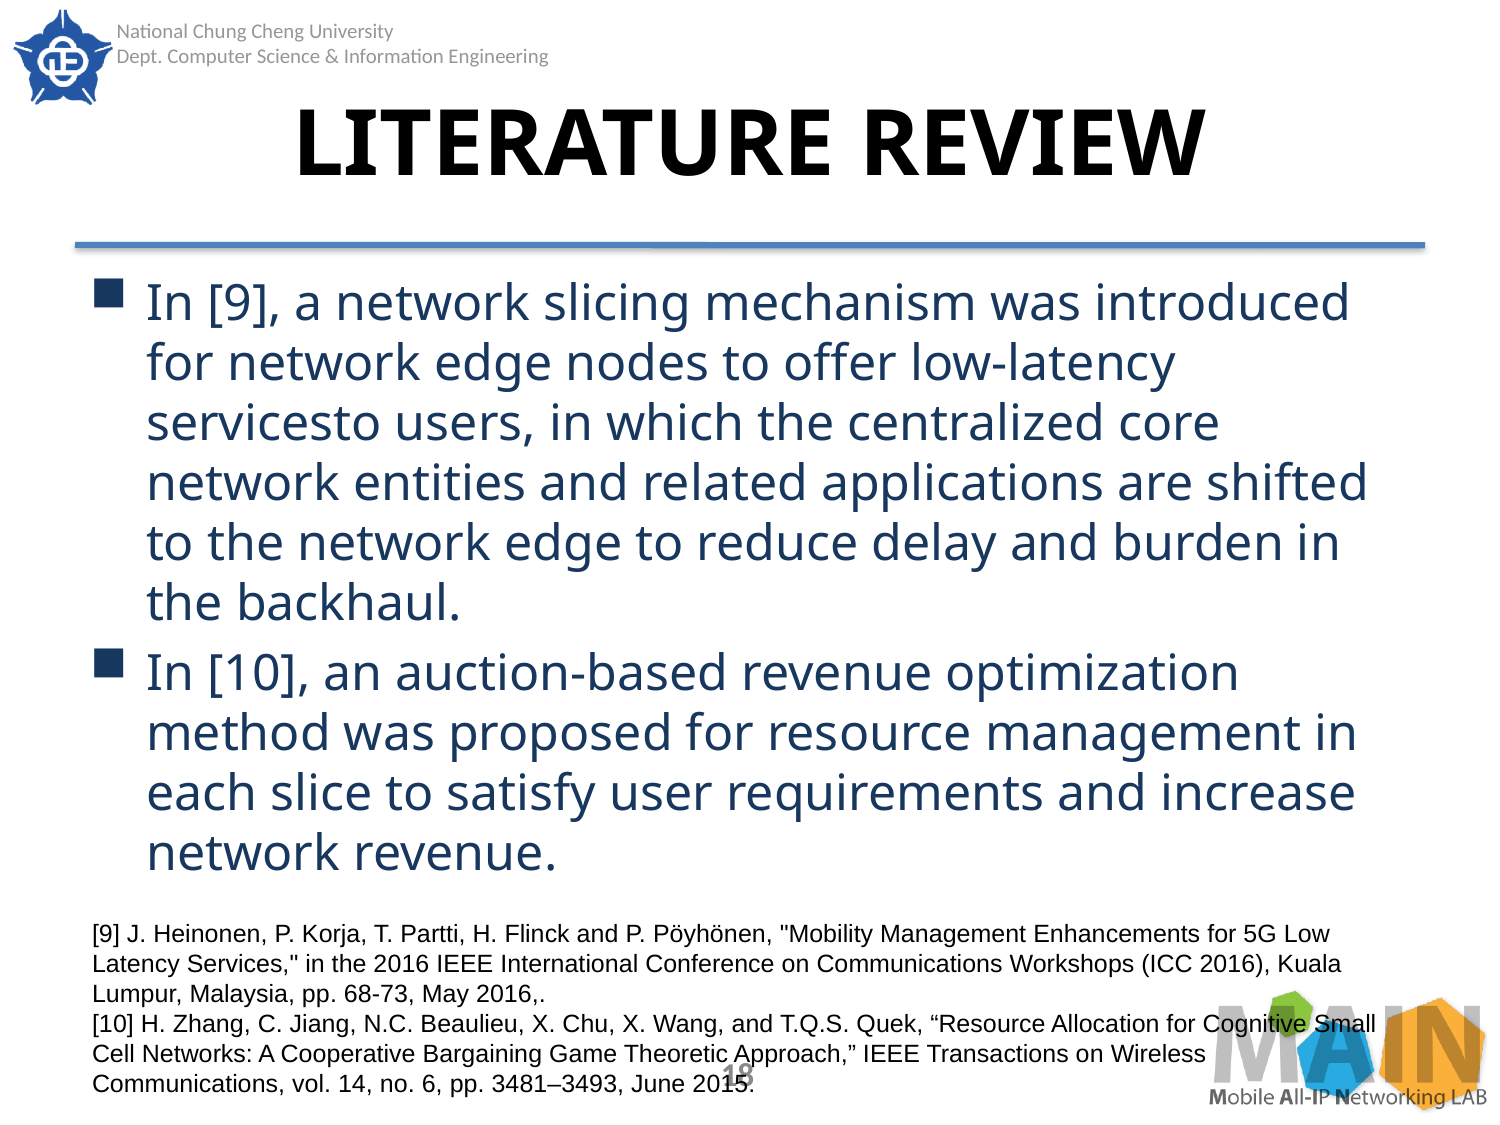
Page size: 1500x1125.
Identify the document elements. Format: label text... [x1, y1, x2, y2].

picture [0, 0, 126, 113]
picture [1050, 987, 1488, 1113]
text_box [9] J. Heinonen, P. Korja, T. Partti, H. Flinck and P. Pöyhönen, "Mobility Management Enhancements for 5G Low Latency Services," in the 2016 IEEE International Conference on Communications Workshops (ICC 2016), Kuala Lumpur, Malaysia, pp. 68-73, May 2016,. [10] H. Zhang, C. Jiang, N.C. Beaulieu, X. Chu, X. Wang, and T.Q.S. Quek, “Resource Allocation for Cognitive Small Cell Networks: A Cooperative Bargaining Game Theoretic Approach,” IEEE Transactions on Wireless Communications, vol. 14, no. 6, pp. 3481–3493, June 2015. [77, 910, 1413, 1105]
title LITERATURE REVIEW [75, 45, 1425, 233]
list In [9], a network slicing mechanism was introduced for network edge nodes to offer low-latency servicesto users, in which the centralized core network entities and related applications are shifted to the network edge to reduce delay and burden in the backhaul. In [10], an auction-based revenue optimization method was proposed for resource management in each slice to satisfy user requirements and increase network revenue. [75, 262, 1425, 1005]
